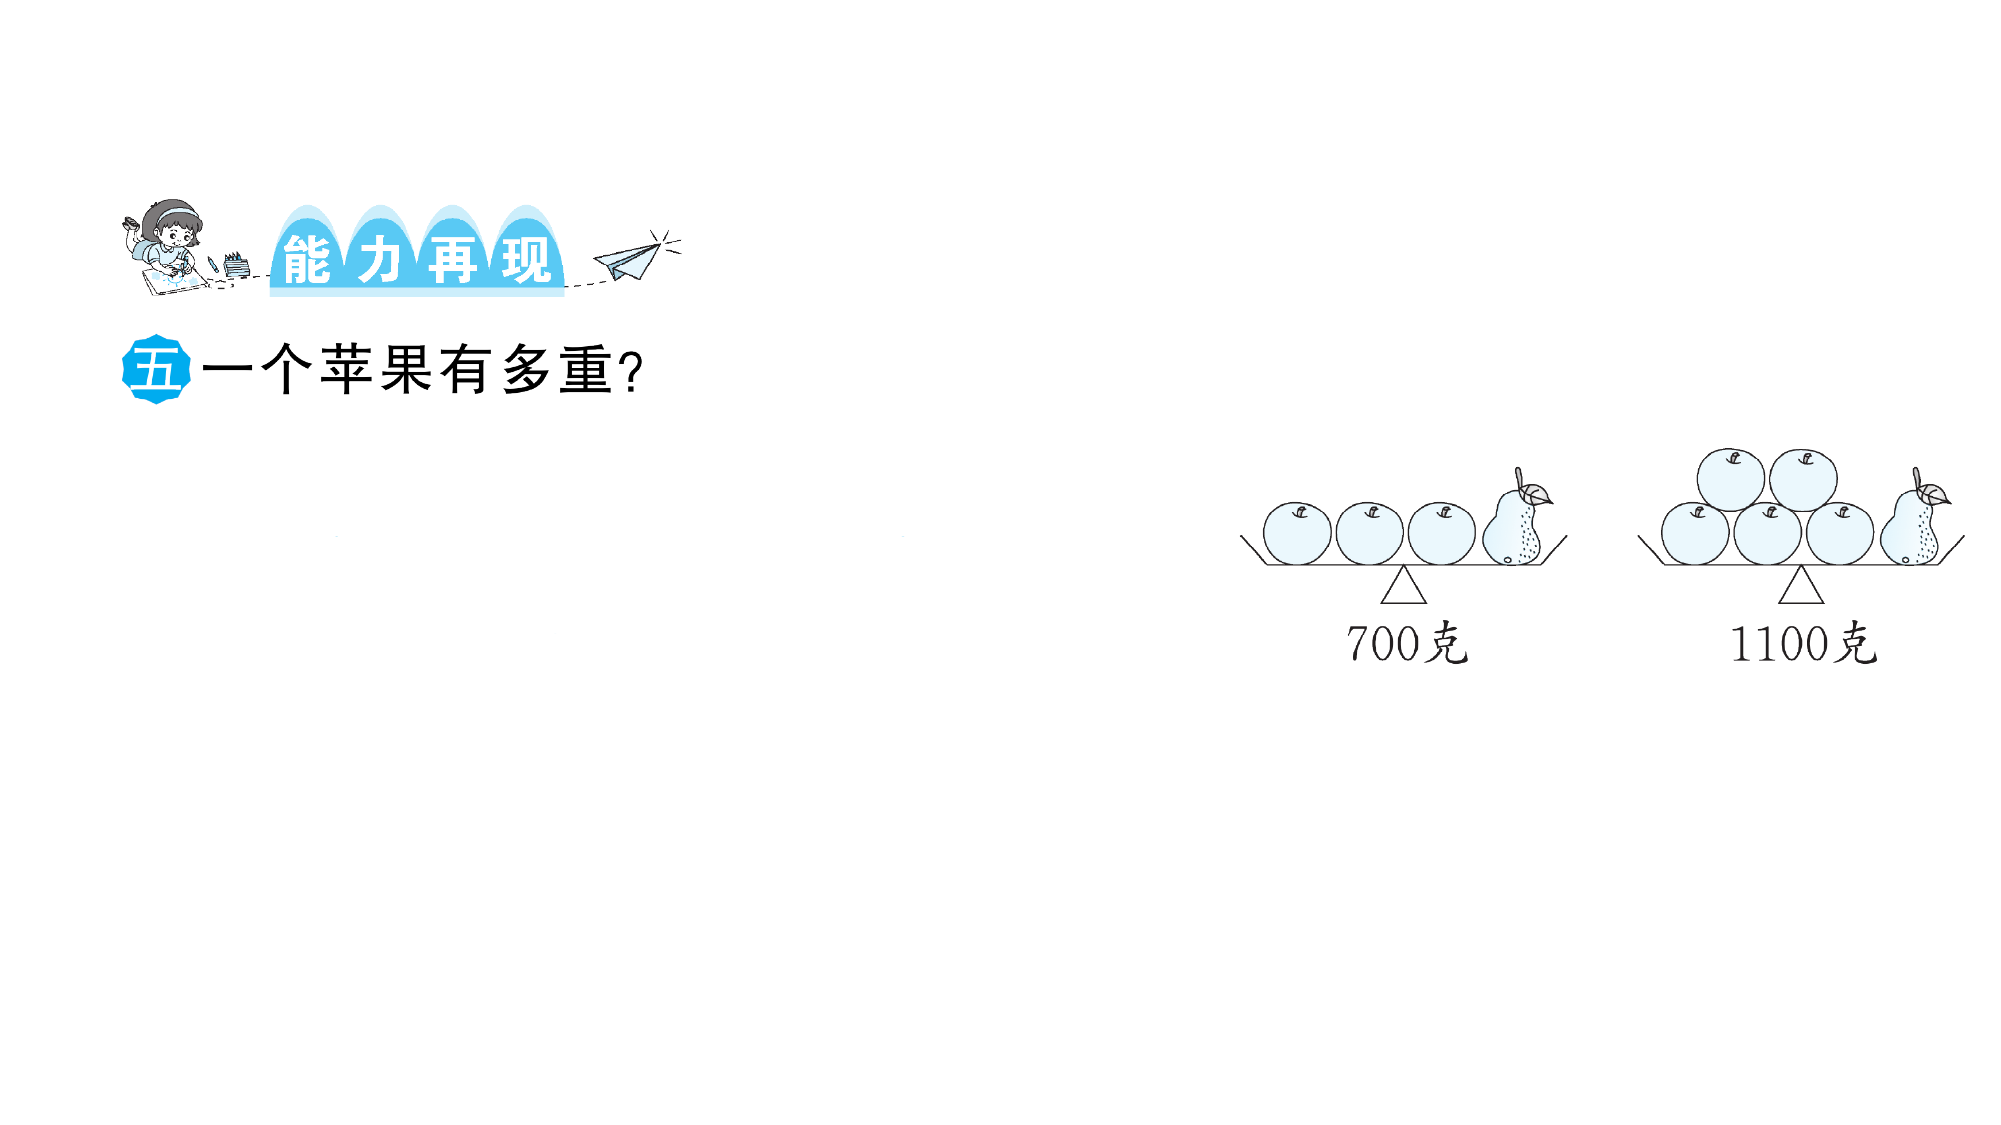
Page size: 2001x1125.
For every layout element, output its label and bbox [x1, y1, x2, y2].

picture [118, 177, 2000, 683]
